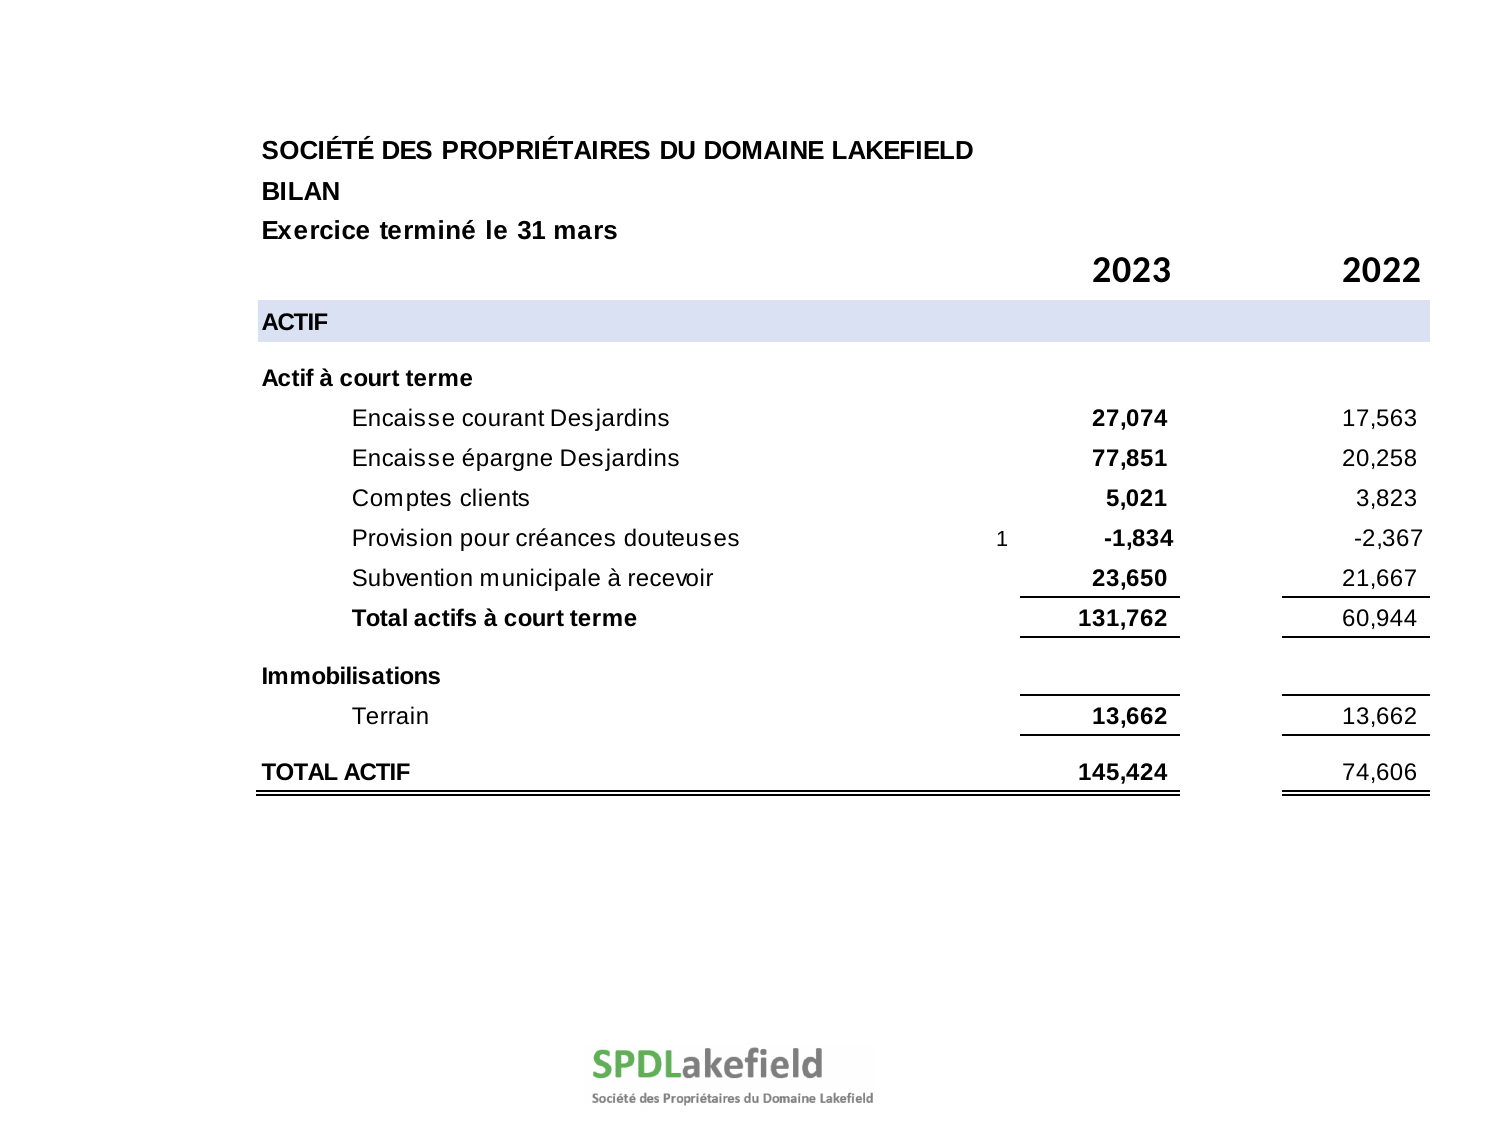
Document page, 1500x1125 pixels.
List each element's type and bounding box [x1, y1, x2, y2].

picture [255, 130, 1489, 831]
picture [582, 1042, 875, 1109]
